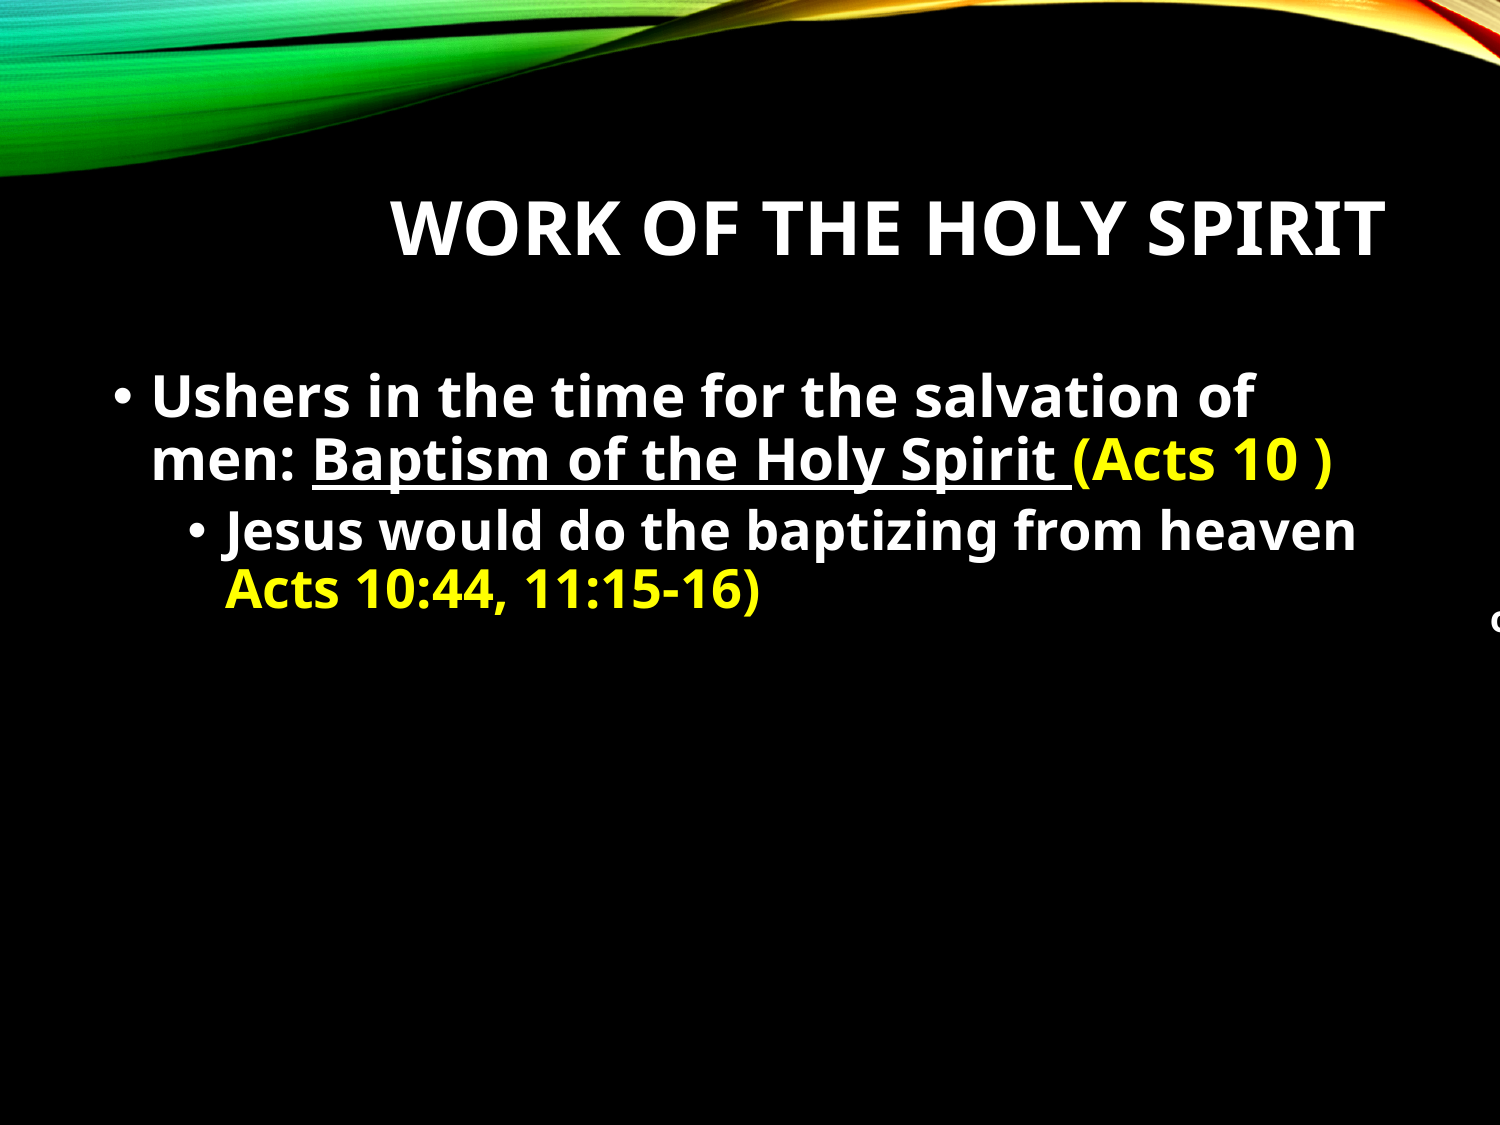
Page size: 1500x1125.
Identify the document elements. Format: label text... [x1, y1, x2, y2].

text_box o [1474, 587, 1500, 648]
title WORK OF THE HOLY SPIRIT [356, 125, 1403, 338]
list Ushers in the time for the salvation of men: Baptism of the Holy Spirit (Acts 10 ) Jesus would do the baptizing from heaven Acts 10:44, 11:15-16) [97, 360, 1403, 1028]
picture [0, 0, 1500, 178]
